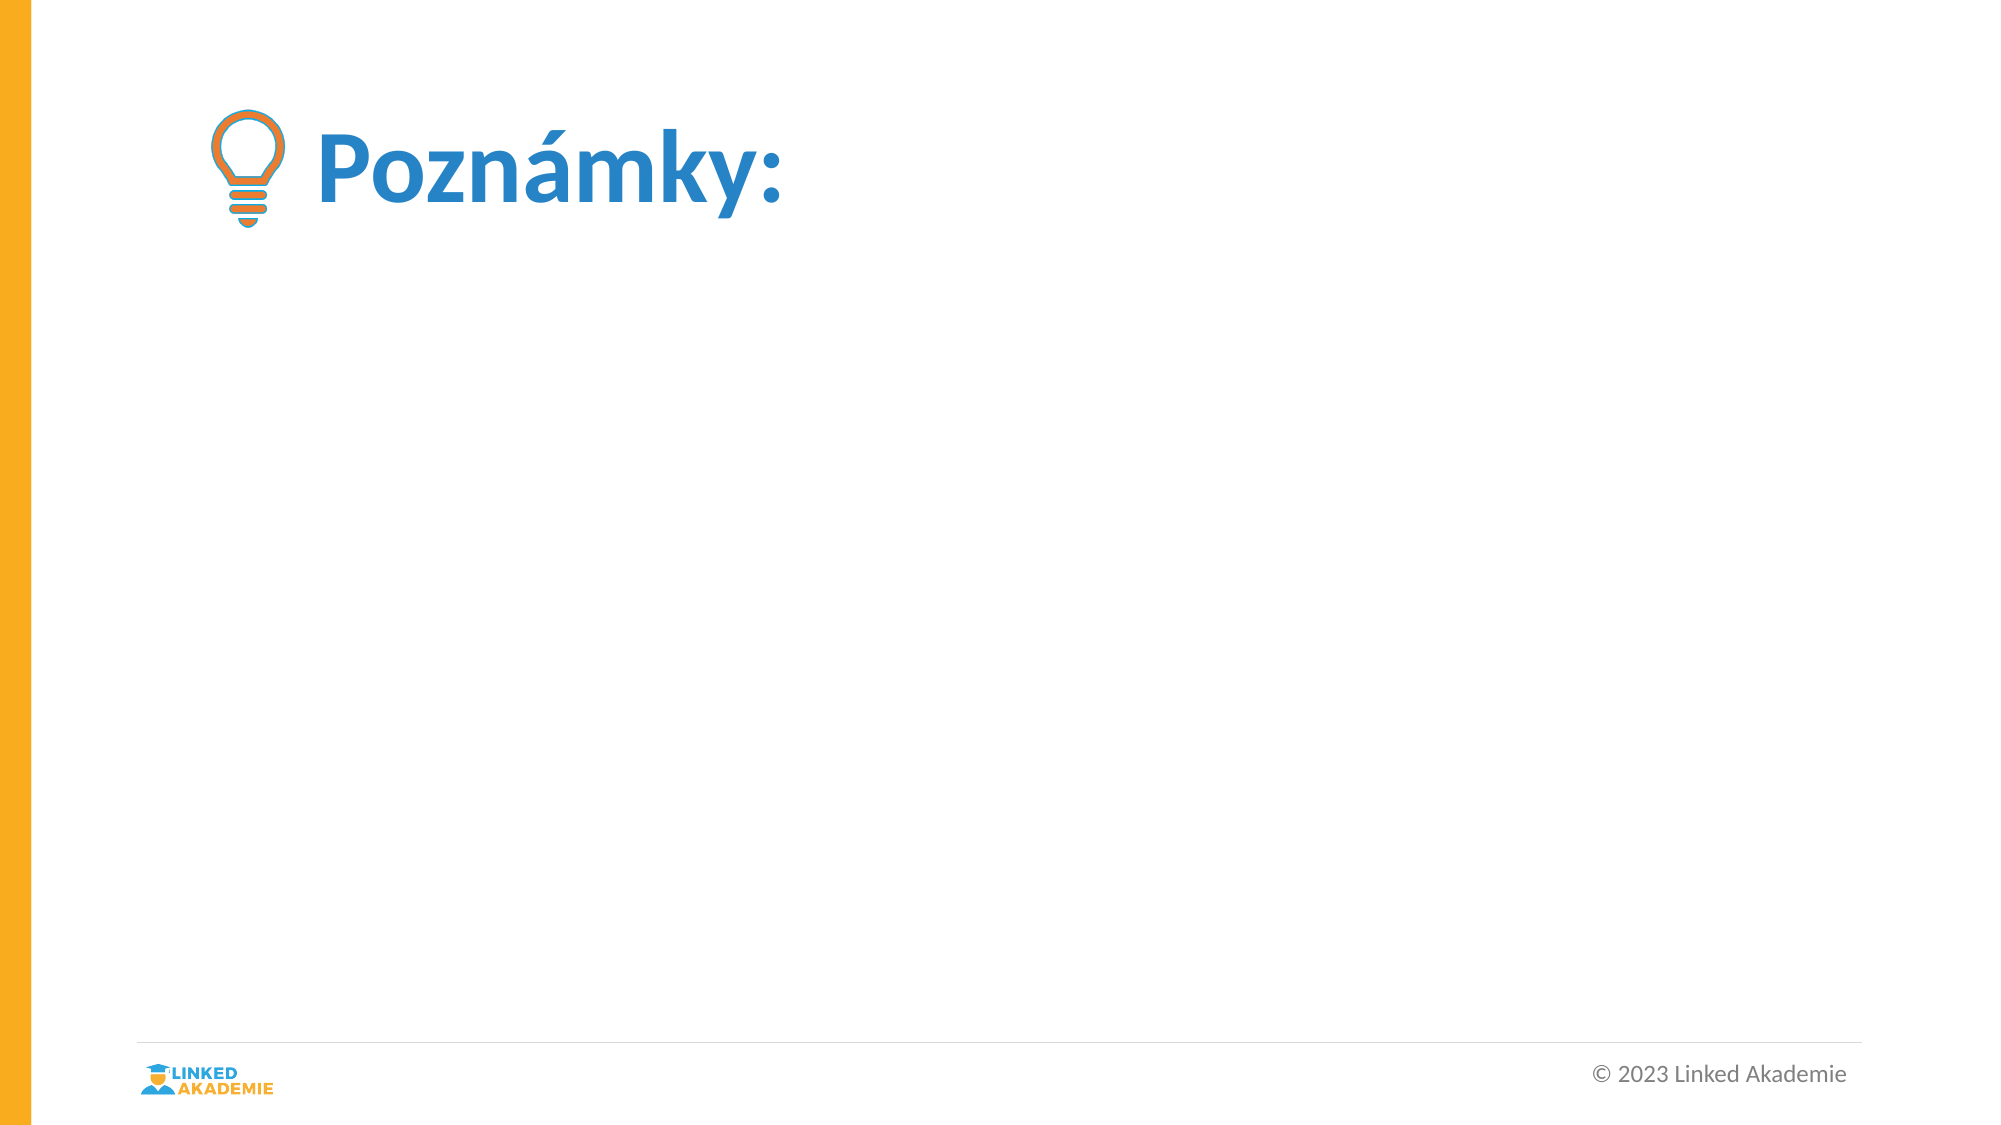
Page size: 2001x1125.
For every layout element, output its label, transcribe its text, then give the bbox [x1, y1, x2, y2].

picture [0, 0, 2001, 1125]
title Poznámky: [301, 59, 1799, 278]
